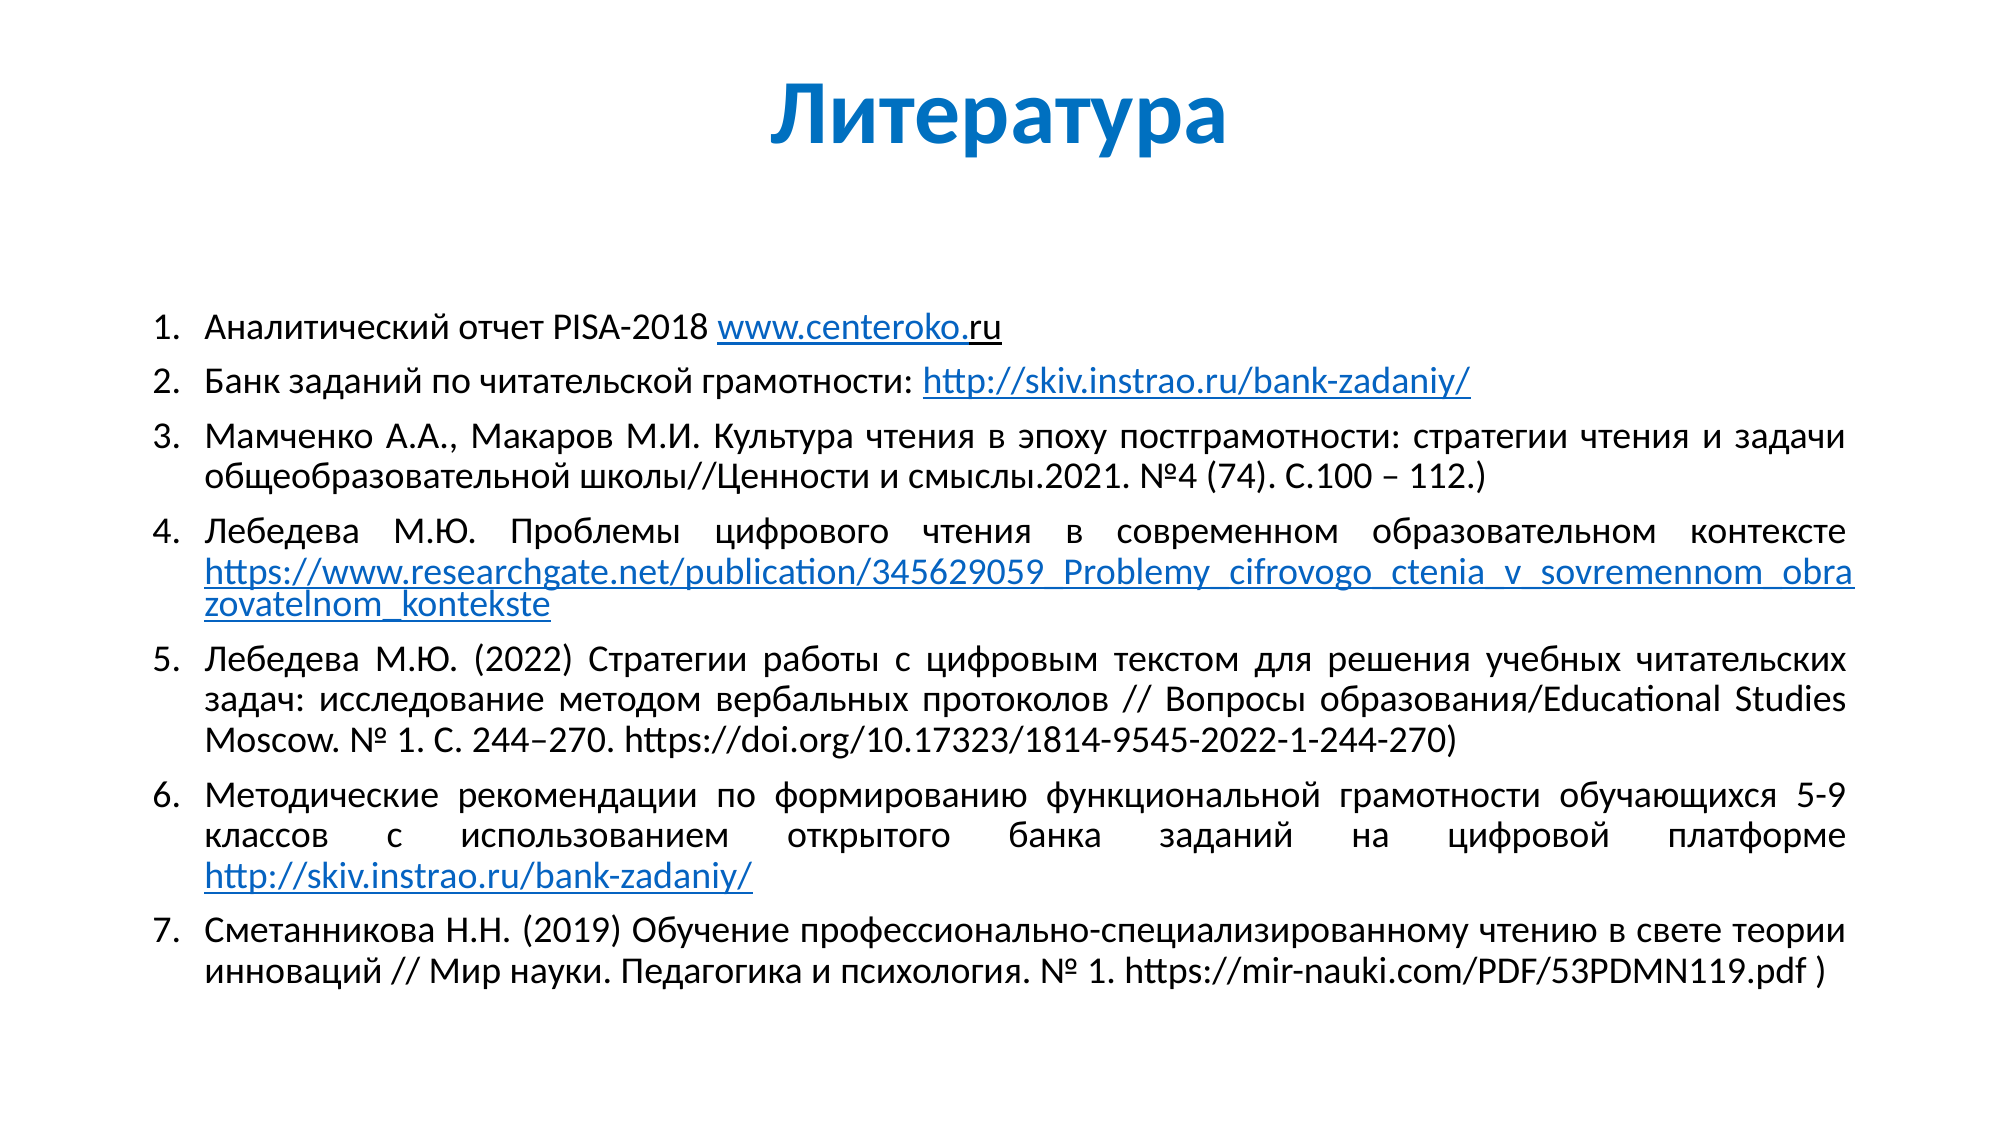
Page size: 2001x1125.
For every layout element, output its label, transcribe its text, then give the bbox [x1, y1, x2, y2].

title Литература [137, 59, 1863, 278]
list Аналитический отчет PISA-2018 www.centeroko.ru Банк заданий по читательской грамотности: http://skiv.instrao.ru/bank-zadaniy/ Мамченко А.А., Макаров М.И. Культура чтения в эпоху постграмотности: стратегии чтения и задачи общеобразовательной школы//Ценности и смыслы.2021. №4 (74). С.100 – 112.) Лебедева М.Ю. Проблемы цифрового чтения в современном образовательном контексте https://www.researchgate.net/publication/345629059_Problemy_cifrovogo_ctenia_v_sovremennom_obrazovatelnom_kontekste Лебедева М.Ю. (2022) Стратегии работы с цифровым текстом для решения учебных читательских задач: исследование методом вербальных протоколов // Вопросы образования/Educational Studies Moscow. № 1. С. 244–270. https://doi.org/10.17323/1814-9545-2022-1-244-270) Методические рекомендации по формированию функциональной грамотности обучающихся 5-9 классов с использованием открытого банка заданий на цифровой платформеhttp://skiv.instrao.ru/bank-zadaniy/ Сметанникова Н.Н. (2019) Обучение профессионально-специализированному чтению в свете теории инноваций // Мир науки. Педагогика и психология. № 1. https://mir-nauki.com/PDF/53PDMN119.pdf ) [137, 299, 1863, 1014]
